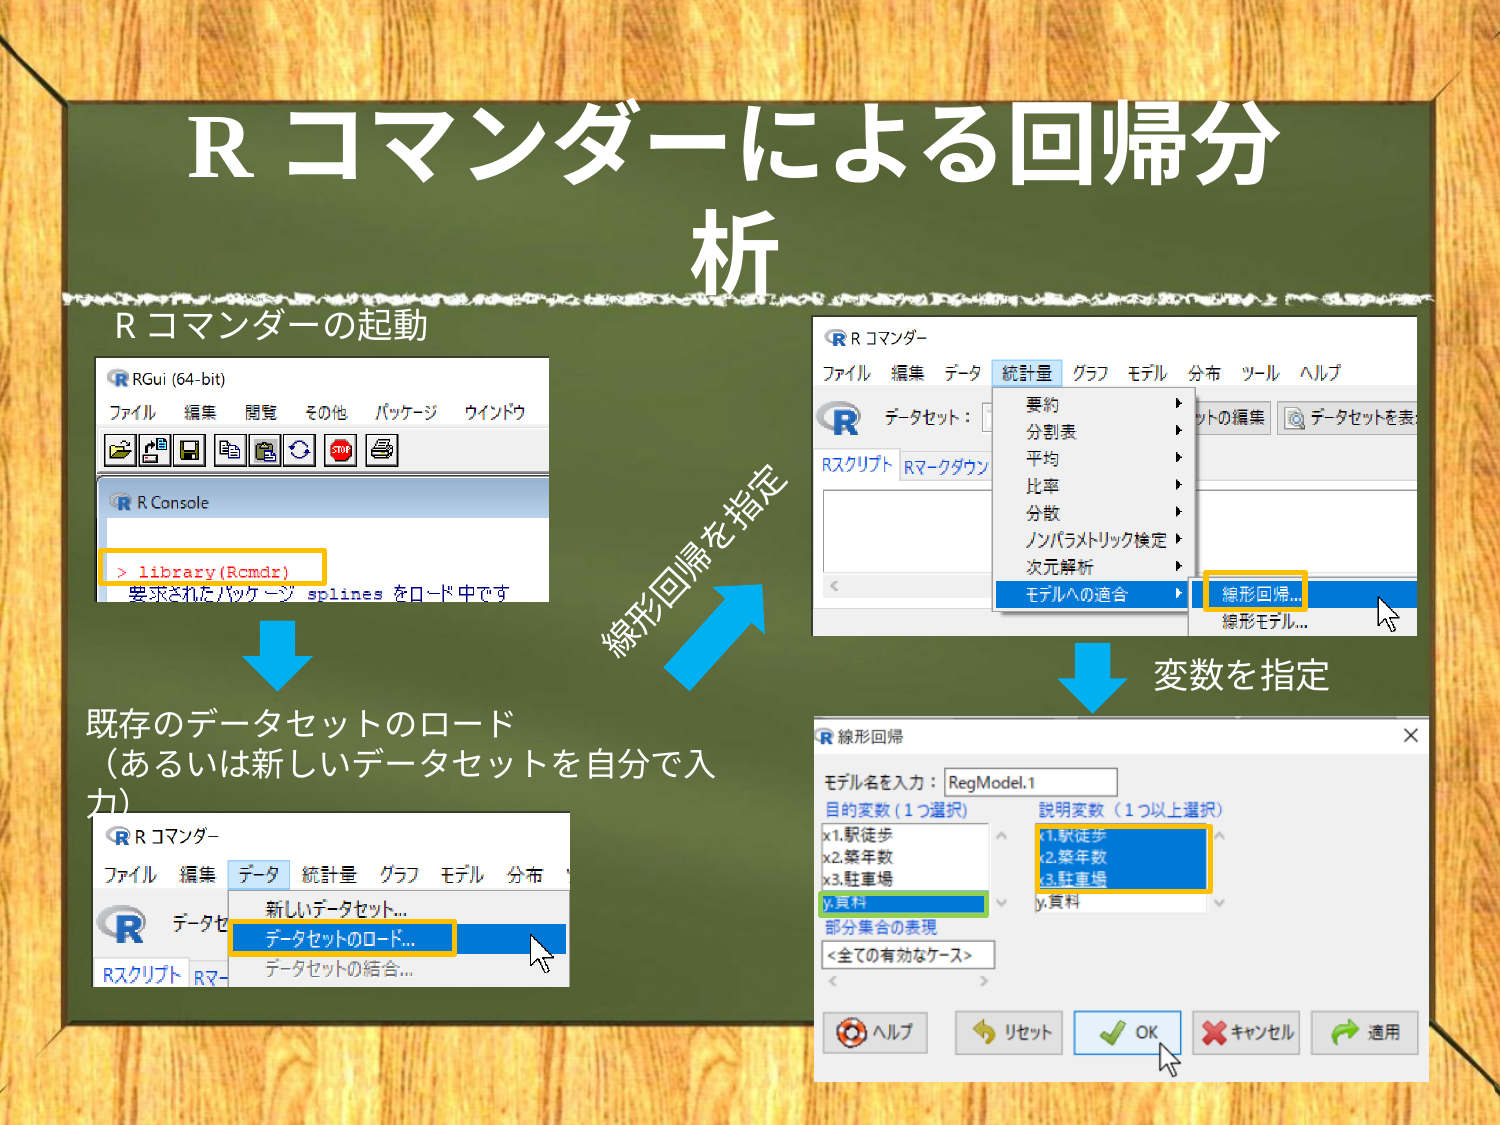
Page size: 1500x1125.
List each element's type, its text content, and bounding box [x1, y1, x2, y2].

text_box 既存のデータセットのロード （あるいは新しいデータセットを自分で入力） [71, 695, 739, 831]
text_box [661, 582, 767, 694]
picture [0, 0, 1500, 1125]
text_box 線形回帰を指定 [577, 439, 805, 682]
text_box 変数を指定 [1138, 645, 1346, 703]
text_box Rコマンダーの起動 [99, 295, 444, 353]
title Rコマンダーによる回帰分析 [147, 101, 1323, 290]
text_box [240, 618, 315, 694]
text_box [1055, 644, 1130, 715]
